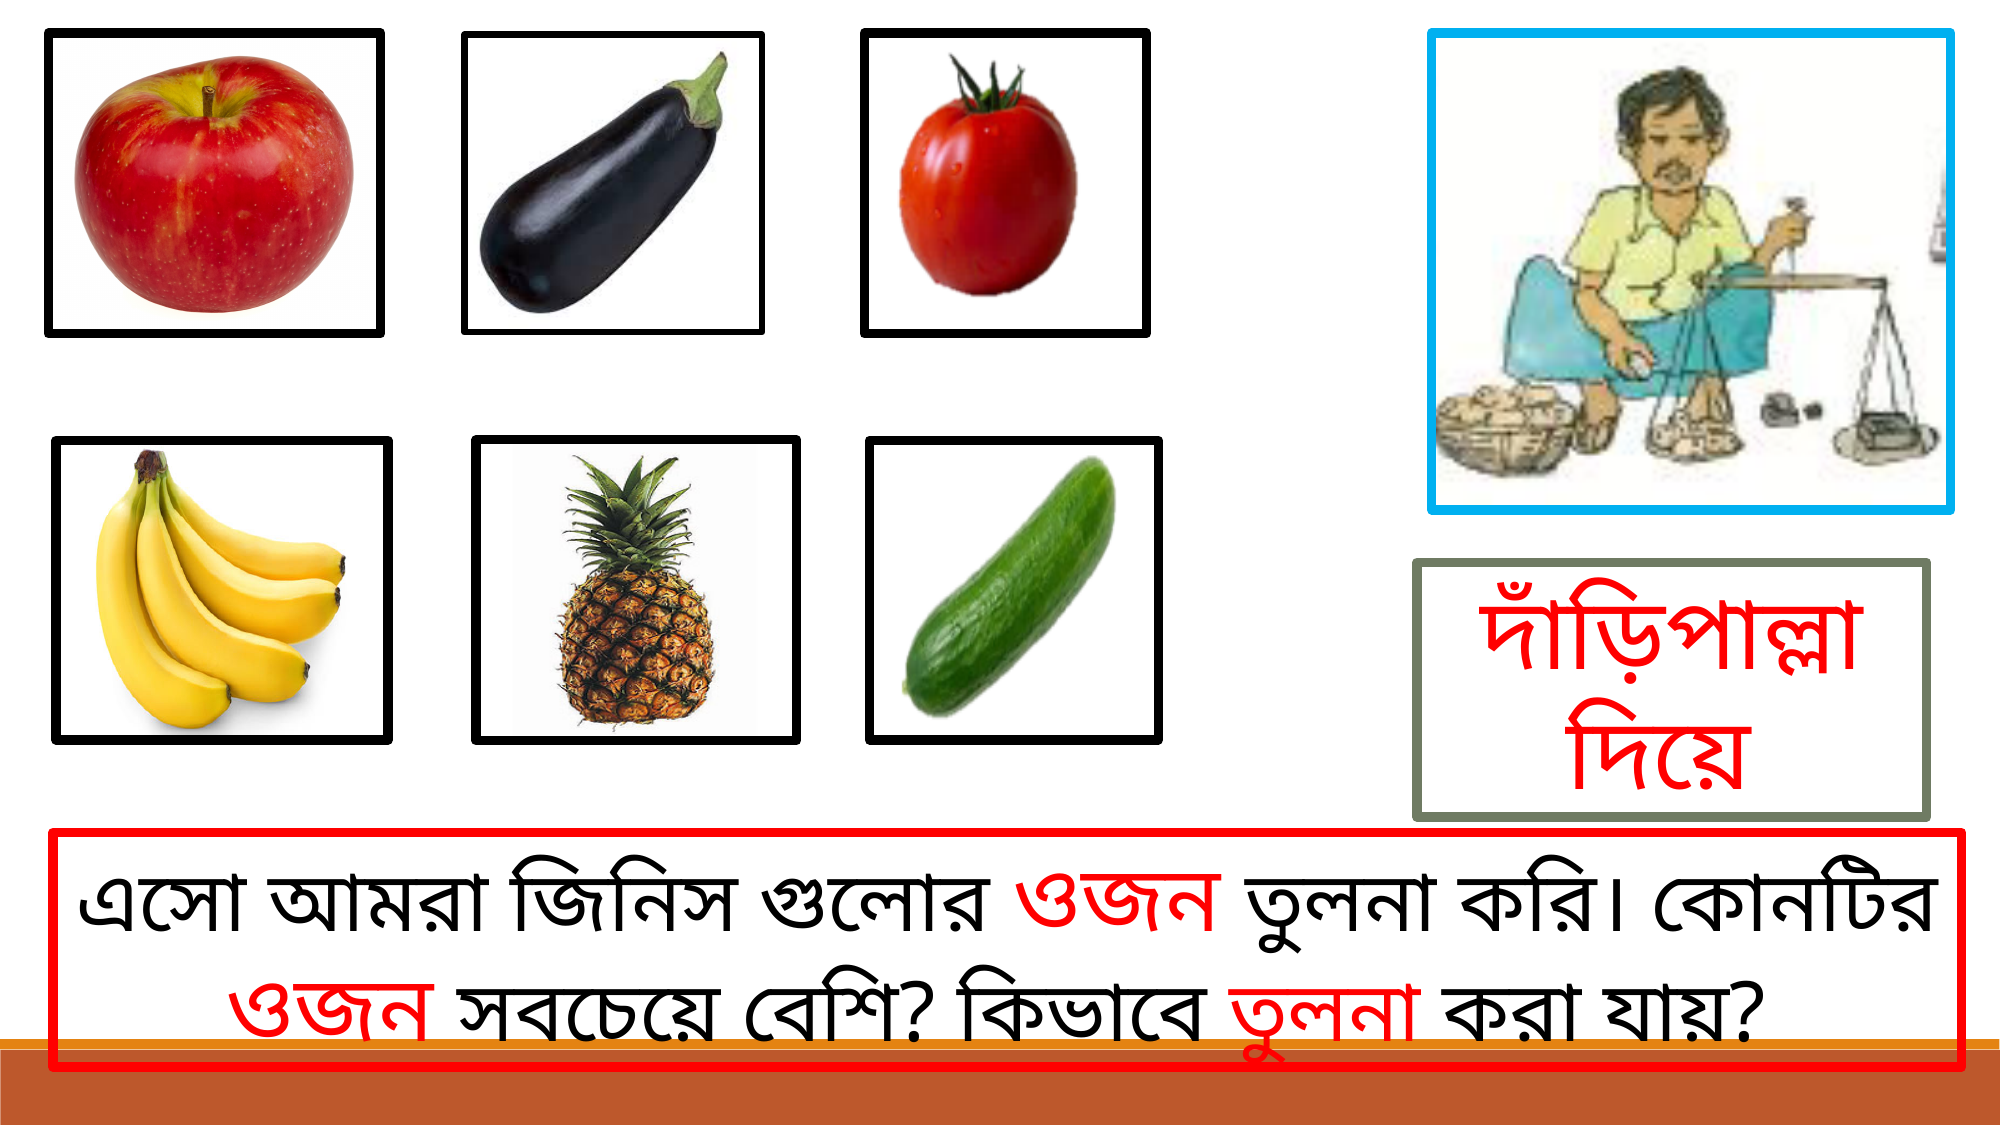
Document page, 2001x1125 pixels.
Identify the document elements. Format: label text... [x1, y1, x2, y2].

picture [60, 444, 384, 736]
picture [467, 37, 760, 330]
text_box এসো আমরা জিনিস গুলোর ওজন তুলনা করি। কোনটির ওজন সবচেয়ে বেশি? কিভাবে তুলনা করা যায়? [52, 832, 1962, 1068]
picture [873, 444, 1155, 736]
text_box দাঁড়িপাল্লা দিয়ে [1416, 562, 1927, 818]
picture [52, 37, 377, 330]
picture [480, 443, 793, 737]
picture [1437, 39, 1945, 504]
picture [868, 37, 1143, 330]
